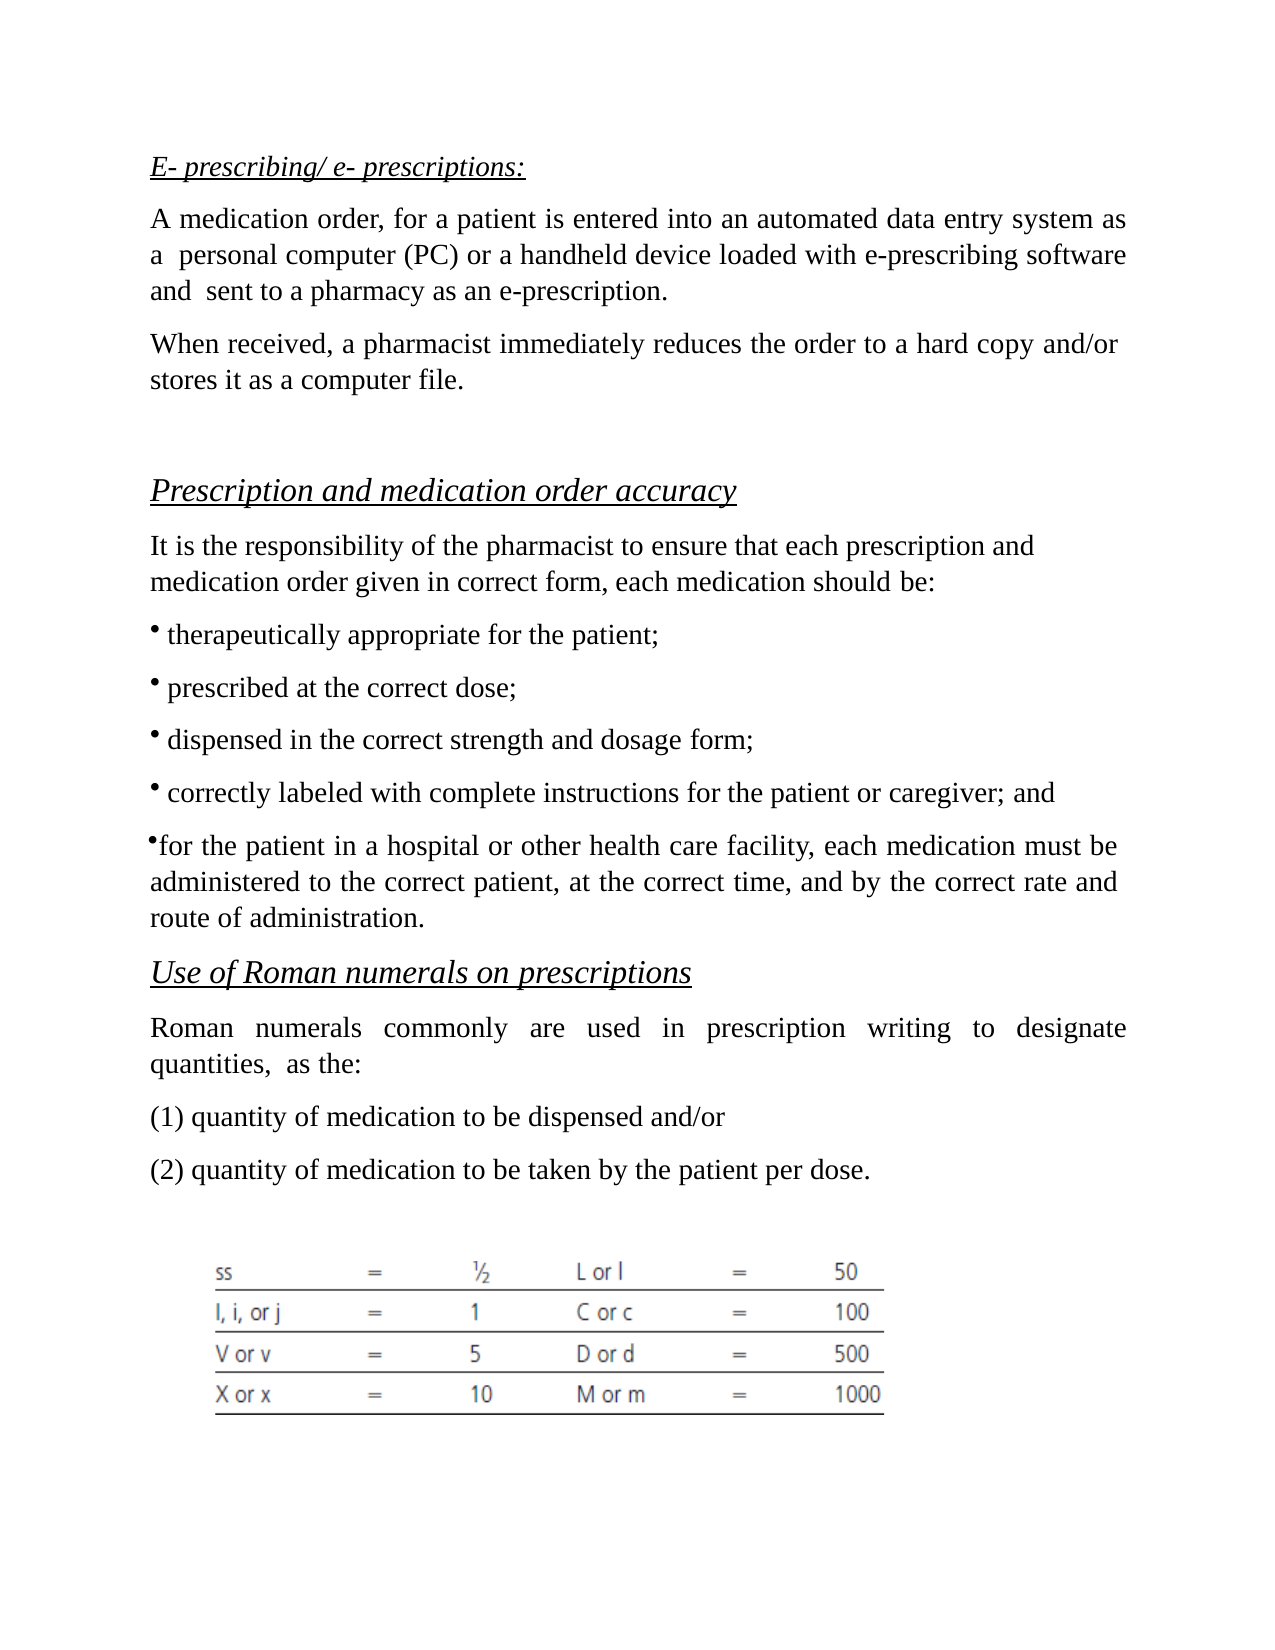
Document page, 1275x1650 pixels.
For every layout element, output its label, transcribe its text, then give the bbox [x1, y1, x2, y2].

text_box E- prescribing/ e- prescriptions: A medication order, for a patient is entered into an automated data entry system as a personal computer (PC) or a handheld device loaded with e-prescribing software and sent to a pharmacy as an e-prescription. When received, a pharmacist immediately reduces the order to a hard copy and/or stores it as a computer file. Prescription and medication order accuracy It is the responsibility of the pharmacist to ensure that each prescription and medication order given in correct form, each medication should be: therapeutically appropriate for the patient; prescribed at the correct dose; dispensed in the correct strength and dosage form; correctly labeled with complete instructions for the patient or caregiver; and for the patient in a hospital or other health care facility, each medication must be administered to the correct patient, at the correct time, and by the correct rate and route of administration. Use of Roman numerals on prescriptions Roman numerals commonly are used in prescription writing to designate quantities, as the: quantity of medication to be dispensed and/or quantity of medication to be taken by the patient per dose. [147, 127, 1128, 1185]
text_box [214, 1261, 885, 1415]
